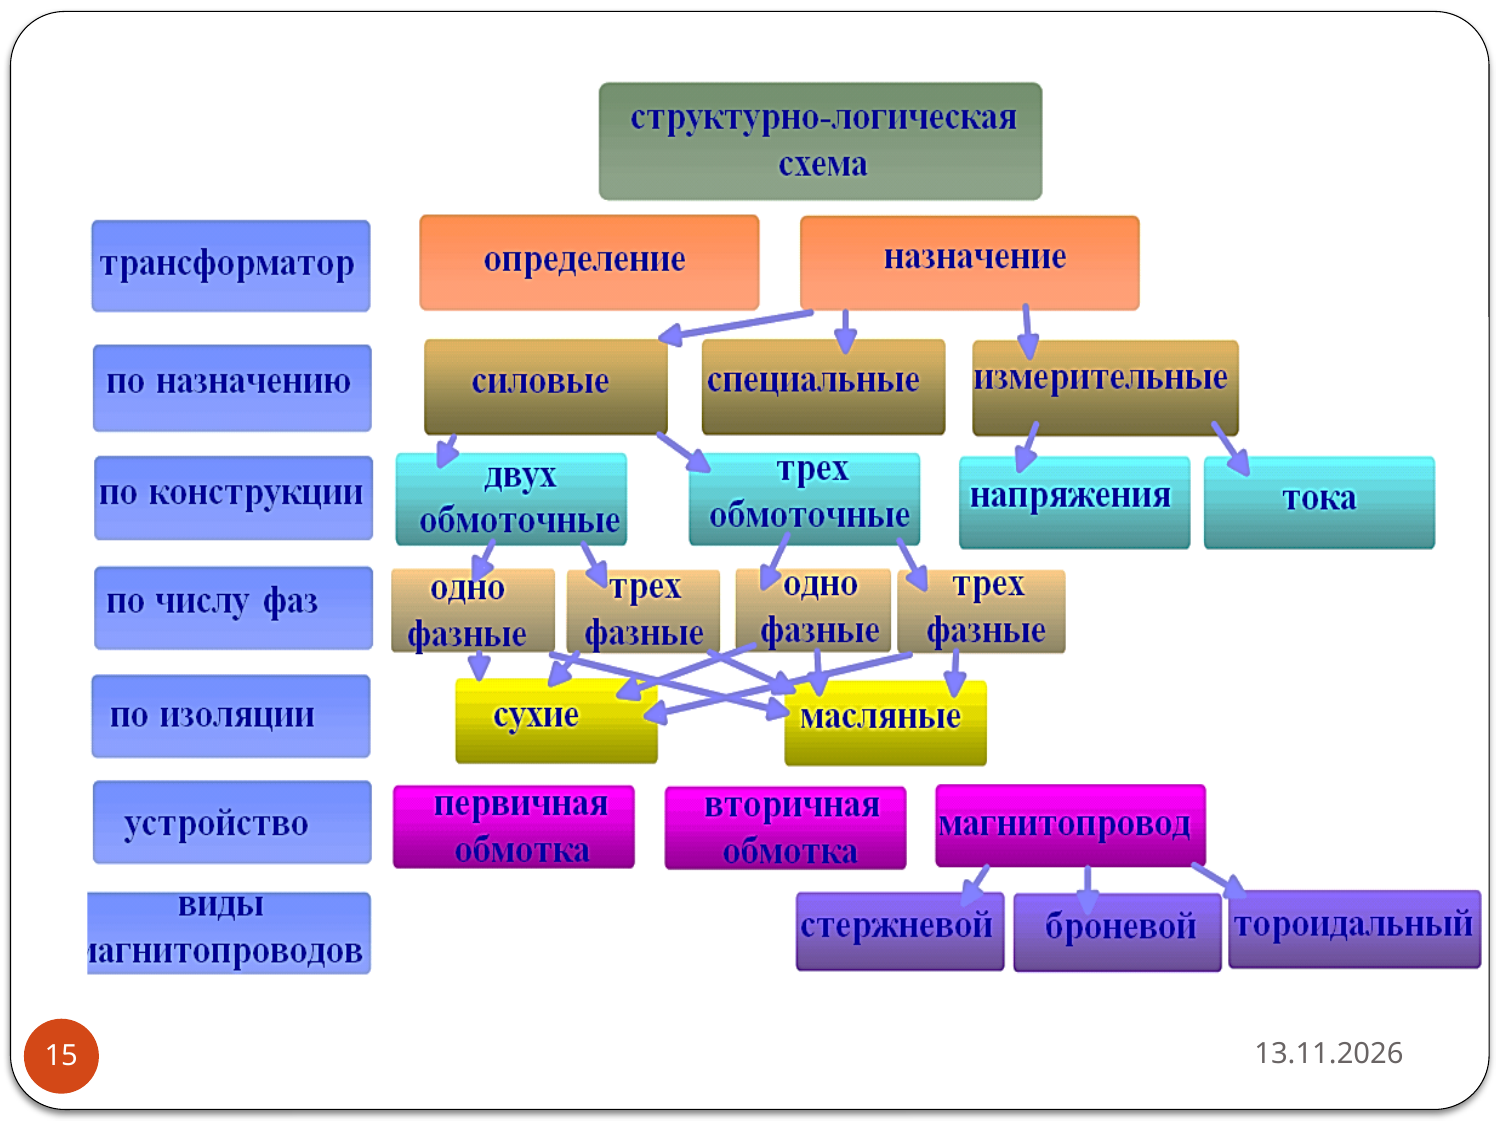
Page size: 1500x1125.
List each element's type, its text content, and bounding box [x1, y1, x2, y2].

slide_number 15 [23, 1018, 99, 1094]
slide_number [1012, 1015, 1419, 1094]
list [87, 77, 1488, 977]
